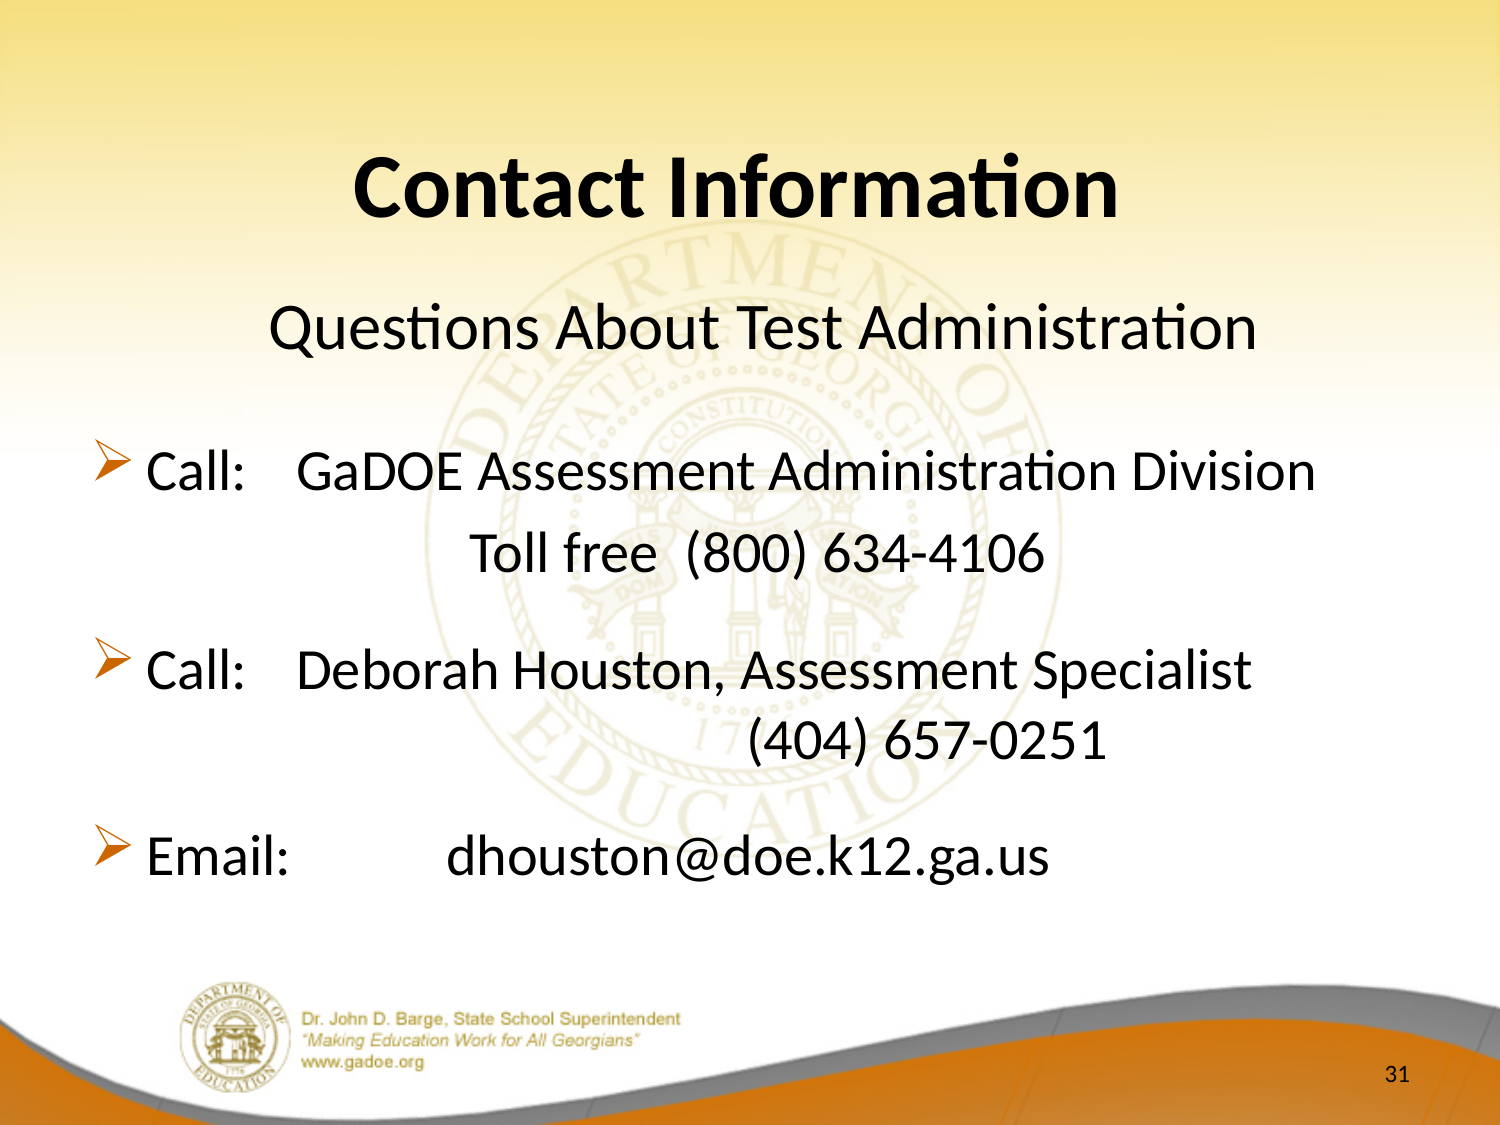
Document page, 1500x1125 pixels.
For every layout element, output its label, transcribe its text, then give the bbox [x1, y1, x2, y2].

picture [0, 0, 1500, 1125]
slide_number 31 [1325, 1042, 1425, 1103]
title Contact Information [62, 87, 1413, 275]
list Questions About Test Administration Call: GaDOE Assessment Administration Division Toll free (800) 634-4106 Call: Deborah Houston, Assessment Specialist (404) 657-0251 Email: dhouston@doe.k12.ga.us [75, 275, 1463, 950]
